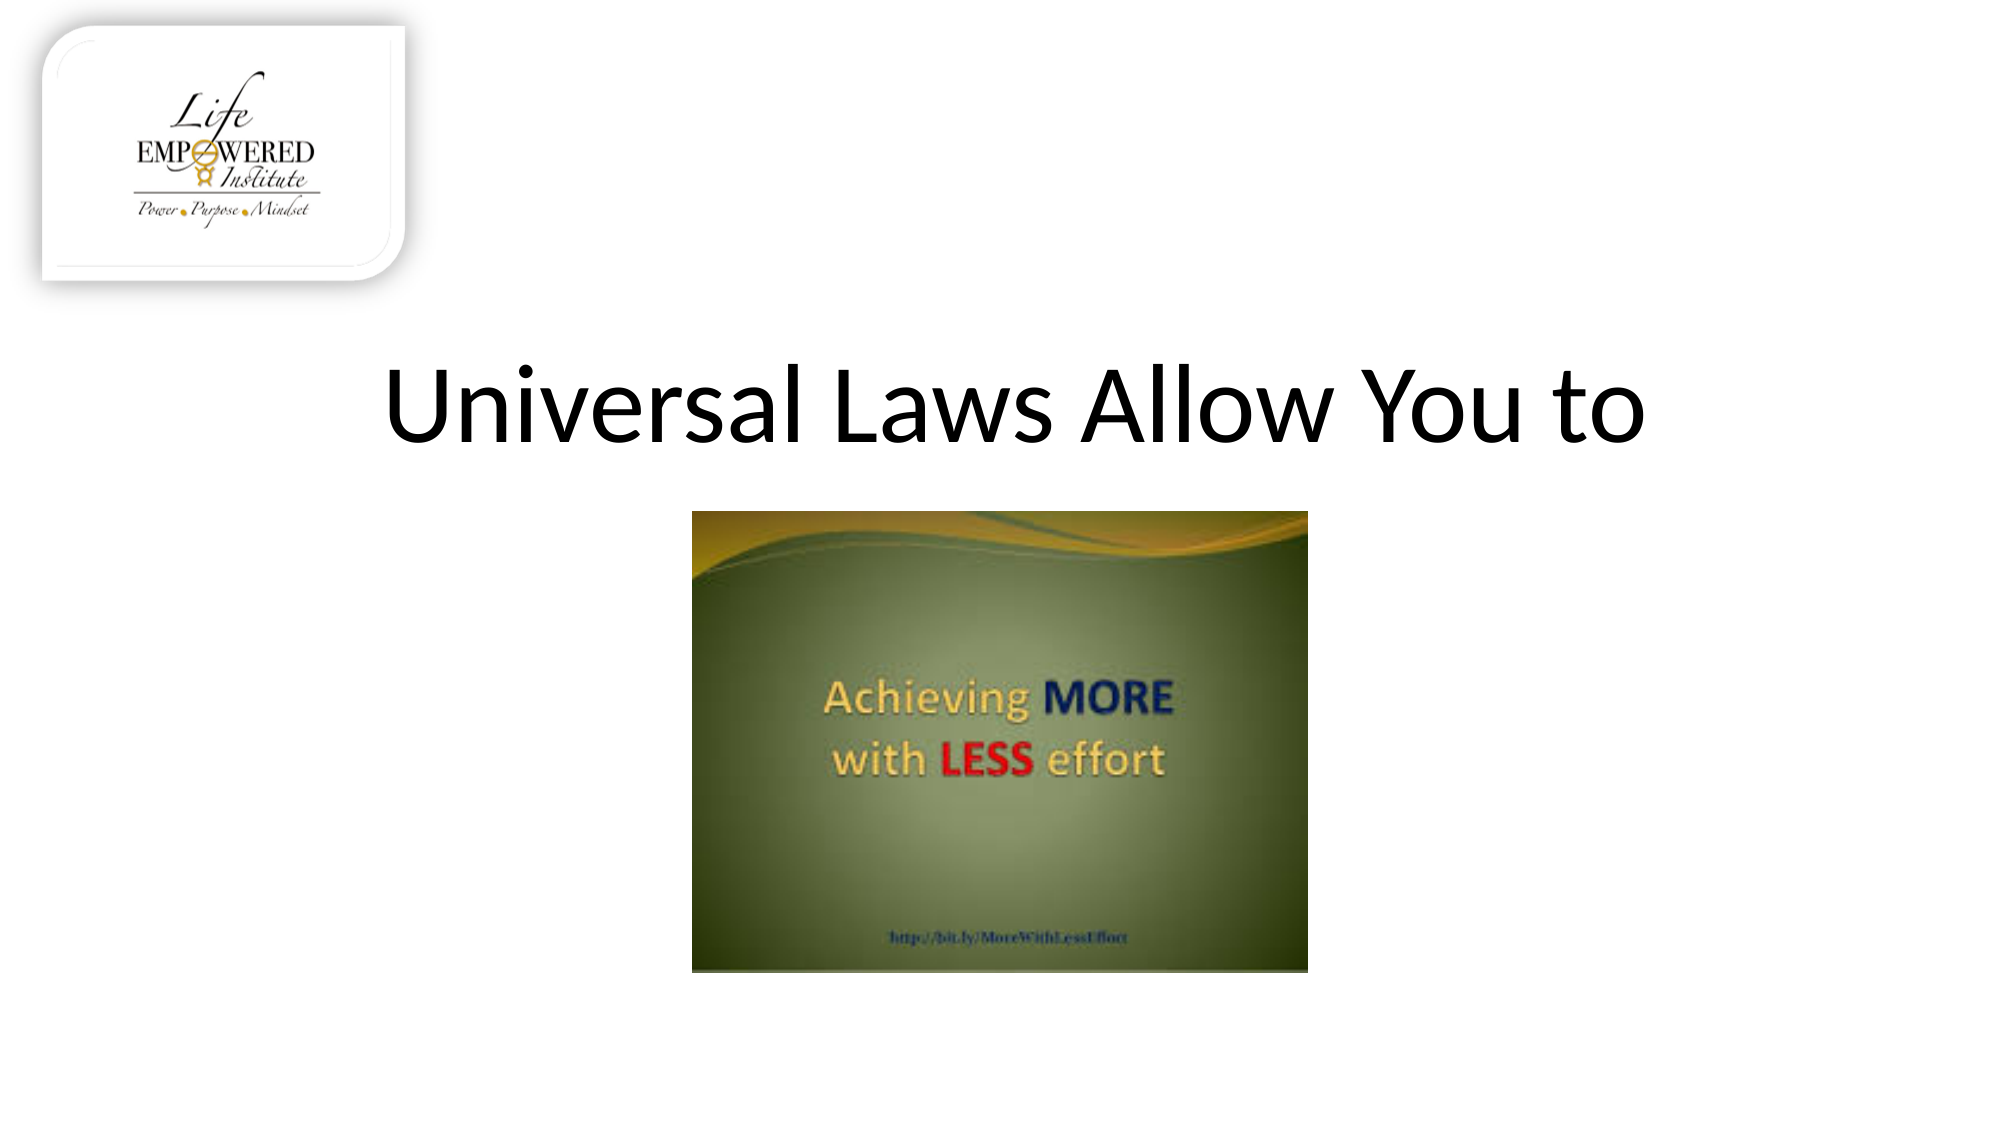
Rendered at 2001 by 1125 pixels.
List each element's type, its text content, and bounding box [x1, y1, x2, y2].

text_box Universal Laws Allow You to [367, 322, 1664, 473]
picture [0, 0, 447, 323]
picture [692, 511, 1308, 974]
